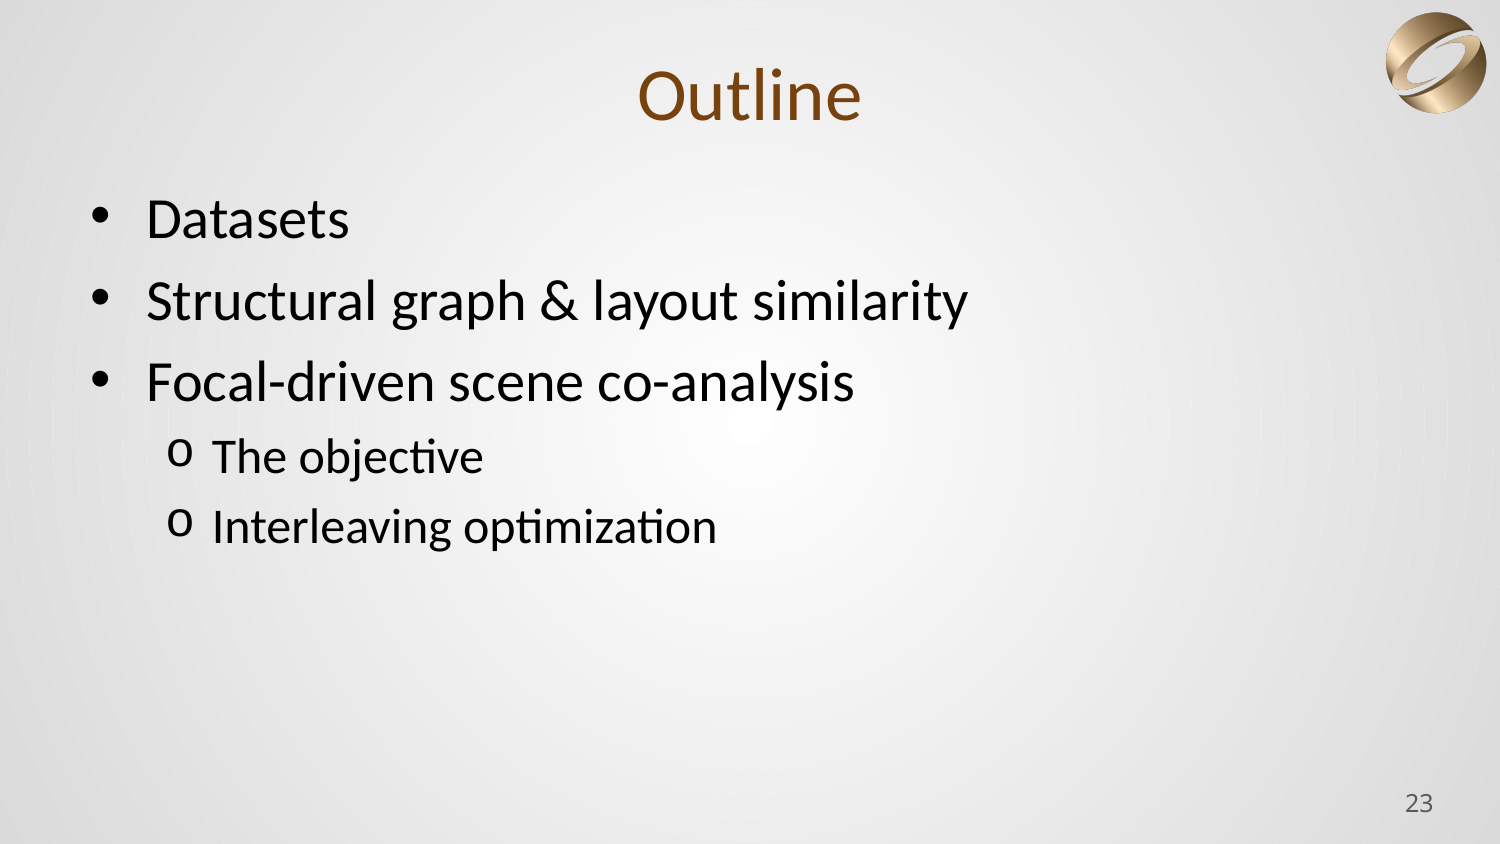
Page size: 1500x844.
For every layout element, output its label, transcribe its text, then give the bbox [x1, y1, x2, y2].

title Outline [75, 2, 1425, 143]
slide_number 23 [1400, 782, 1493, 827]
list Datasets Structural graph & layout similarity Focal-driven scene co-analysis The objective Interleaving optimization [75, 172, 1425, 768]
picture [1425, 9, 1490, 116]
